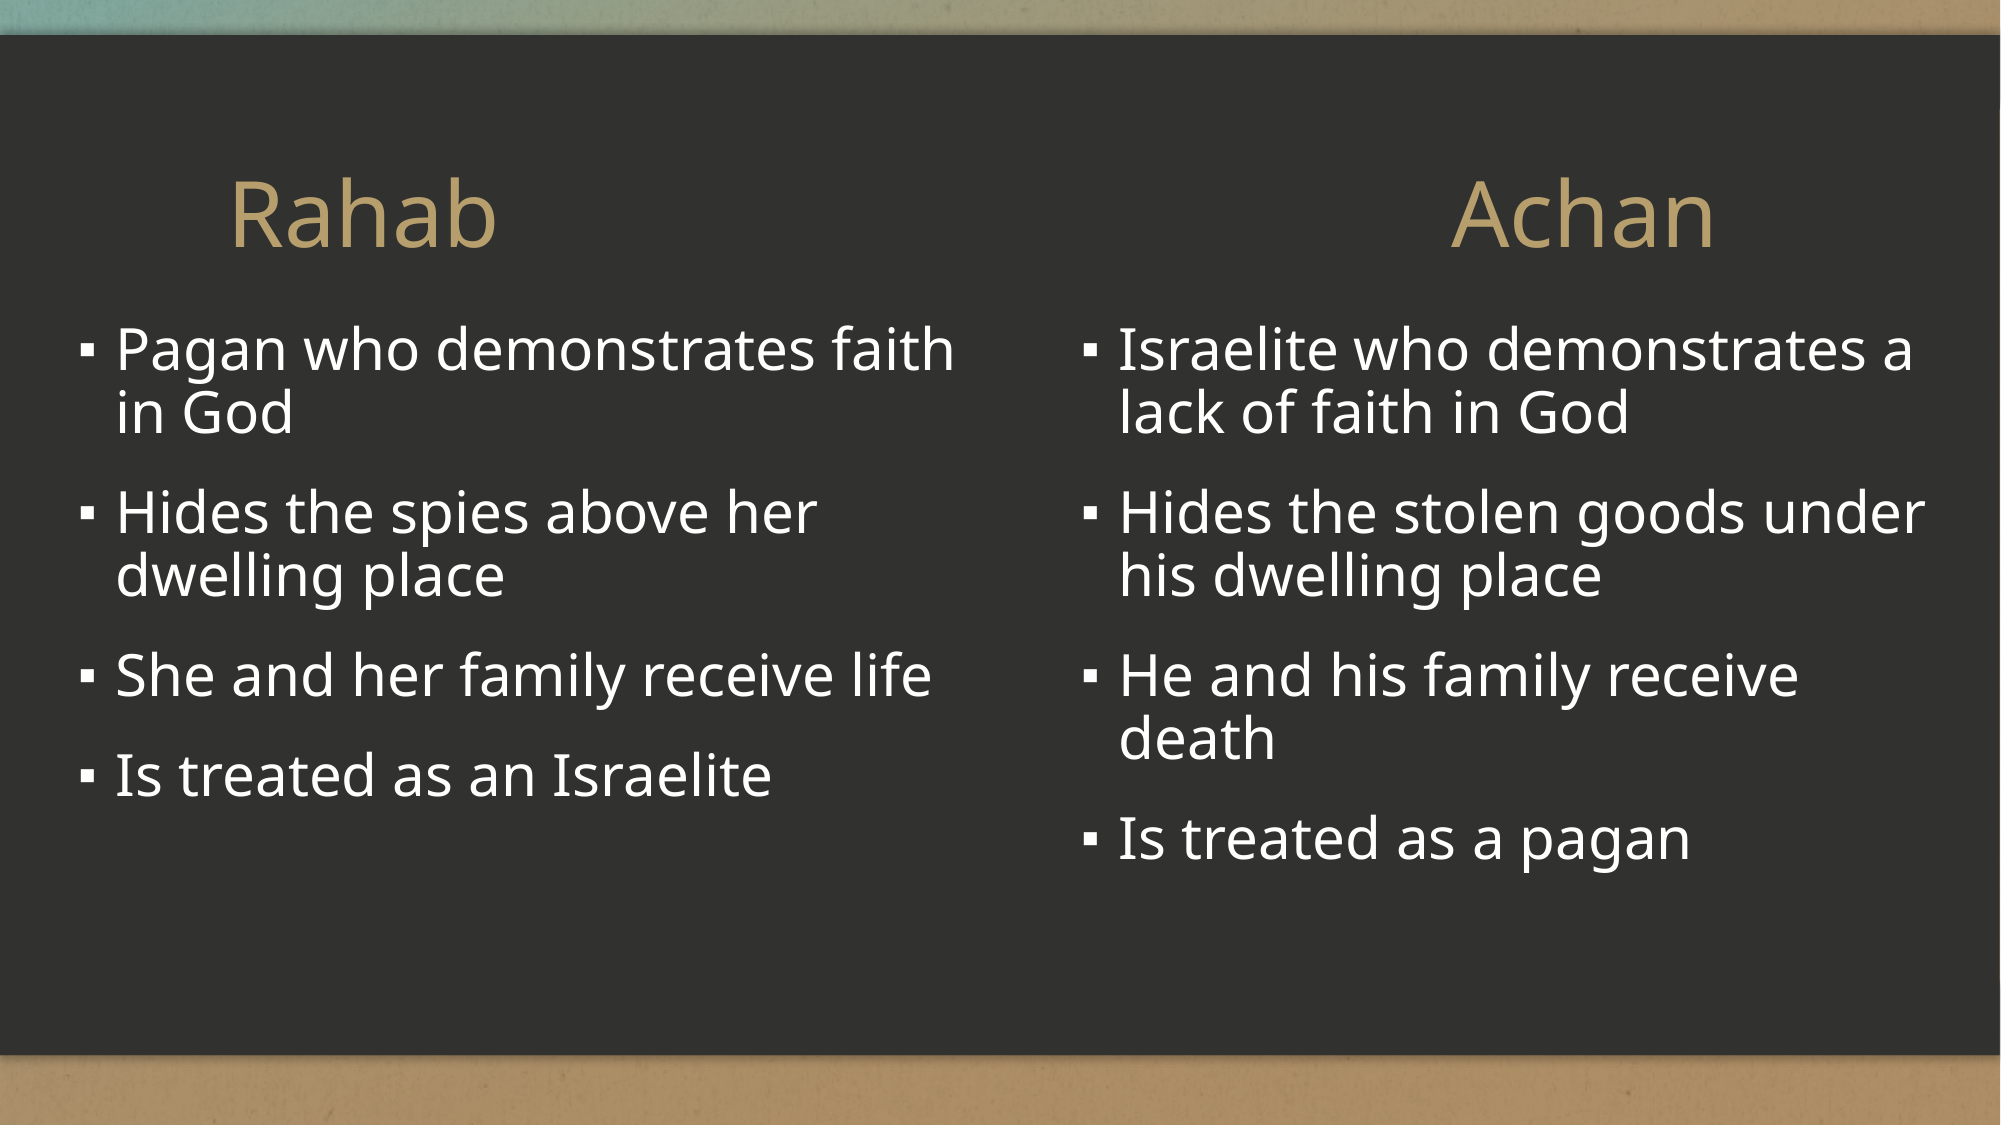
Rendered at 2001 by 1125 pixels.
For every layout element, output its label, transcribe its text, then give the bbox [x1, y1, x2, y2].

text_box Israelite who demonstrates a lack of faith in God Hides the stolen goods under his dwelling place He and his family receive death Is treated as a pagan [1066, 312, 1964, 1013]
title Rahab Achan [212, 68, 1788, 275]
list Pagan who demonstrates faith in God Hides the spies above her dwelling place She and her family receive life Is treated as an Israelite [63, 312, 1000, 1013]
picture [0, 0, 2001, 1125]
